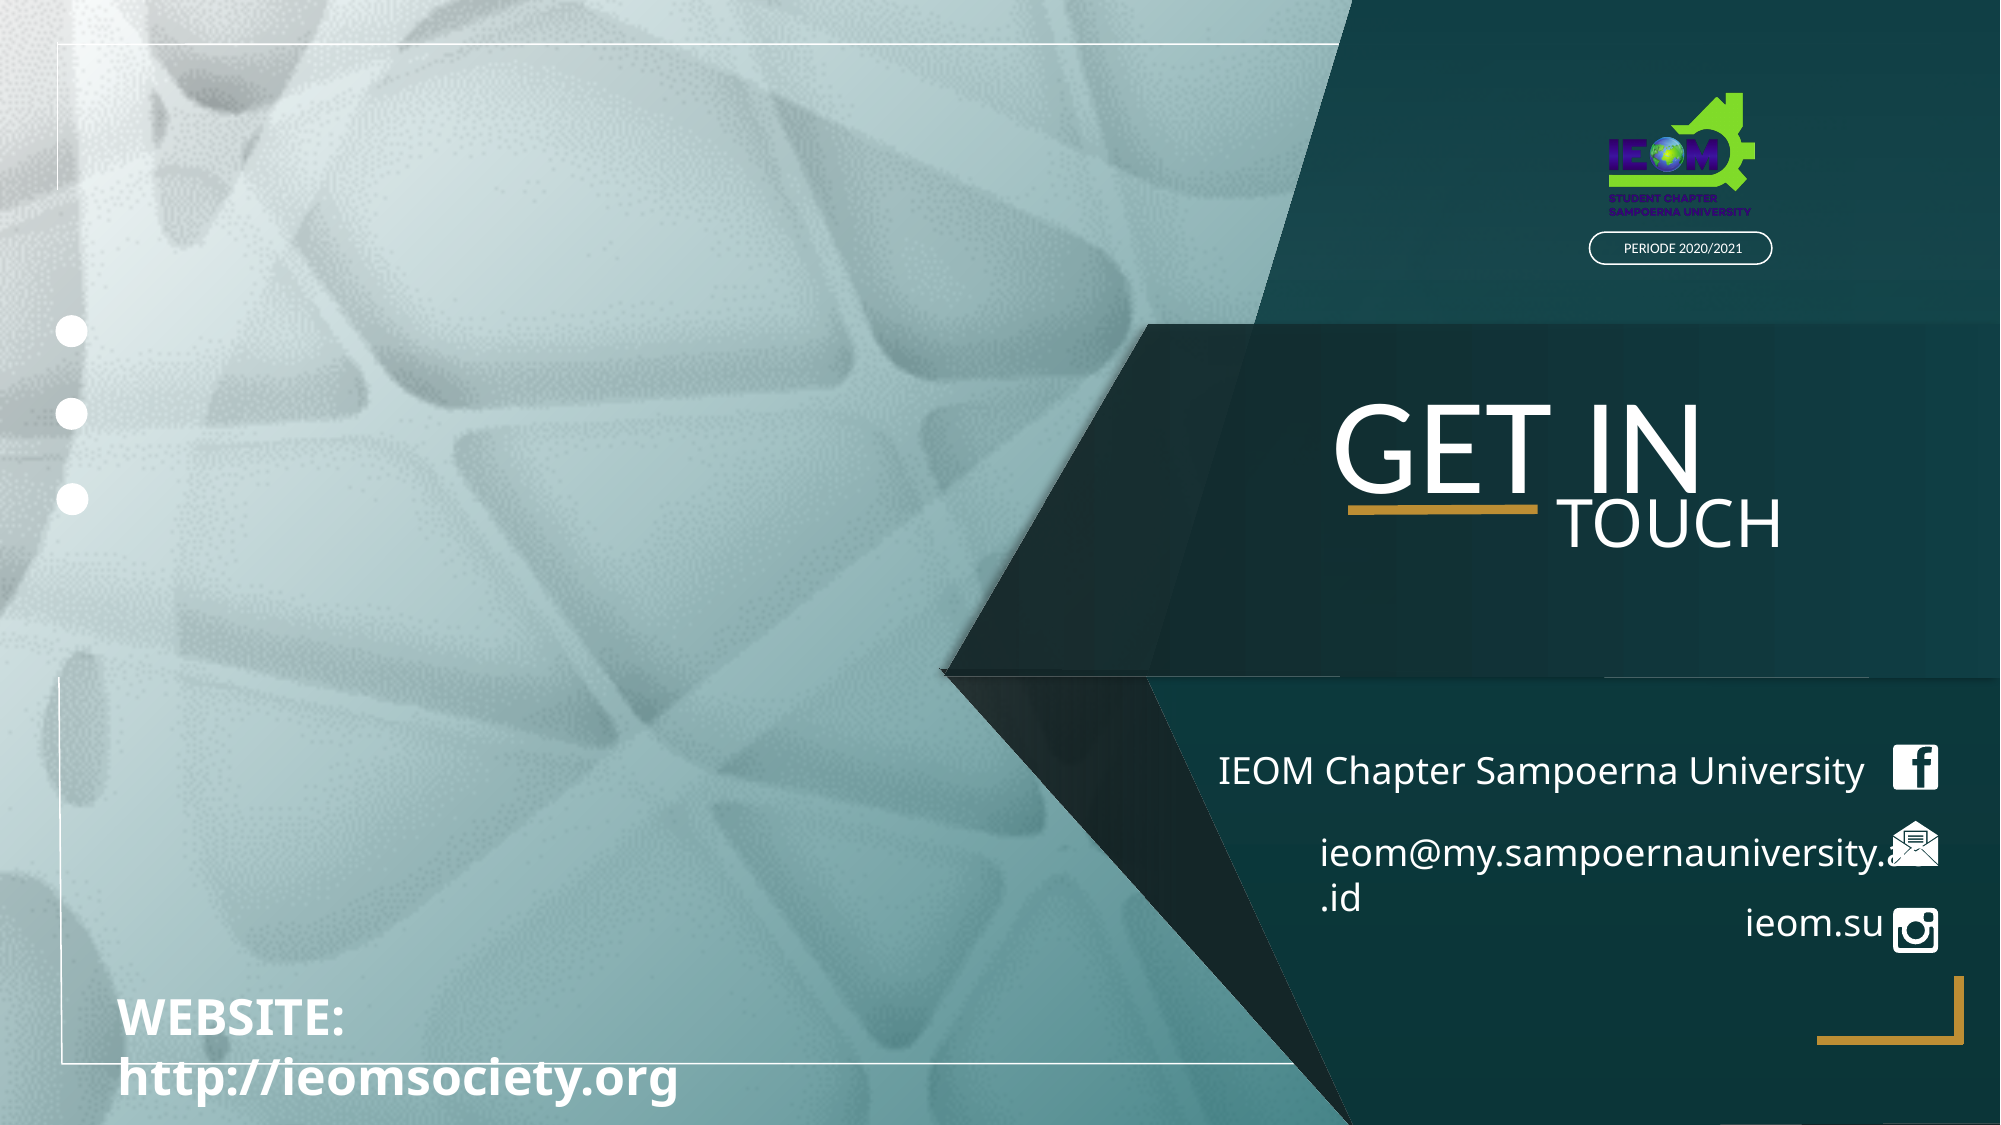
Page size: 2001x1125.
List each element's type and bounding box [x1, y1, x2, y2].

text_box [1580, 231, 1786, 265]
picture [0, 0, 2000, 1125]
text_box [58, 676, 63, 1064]
